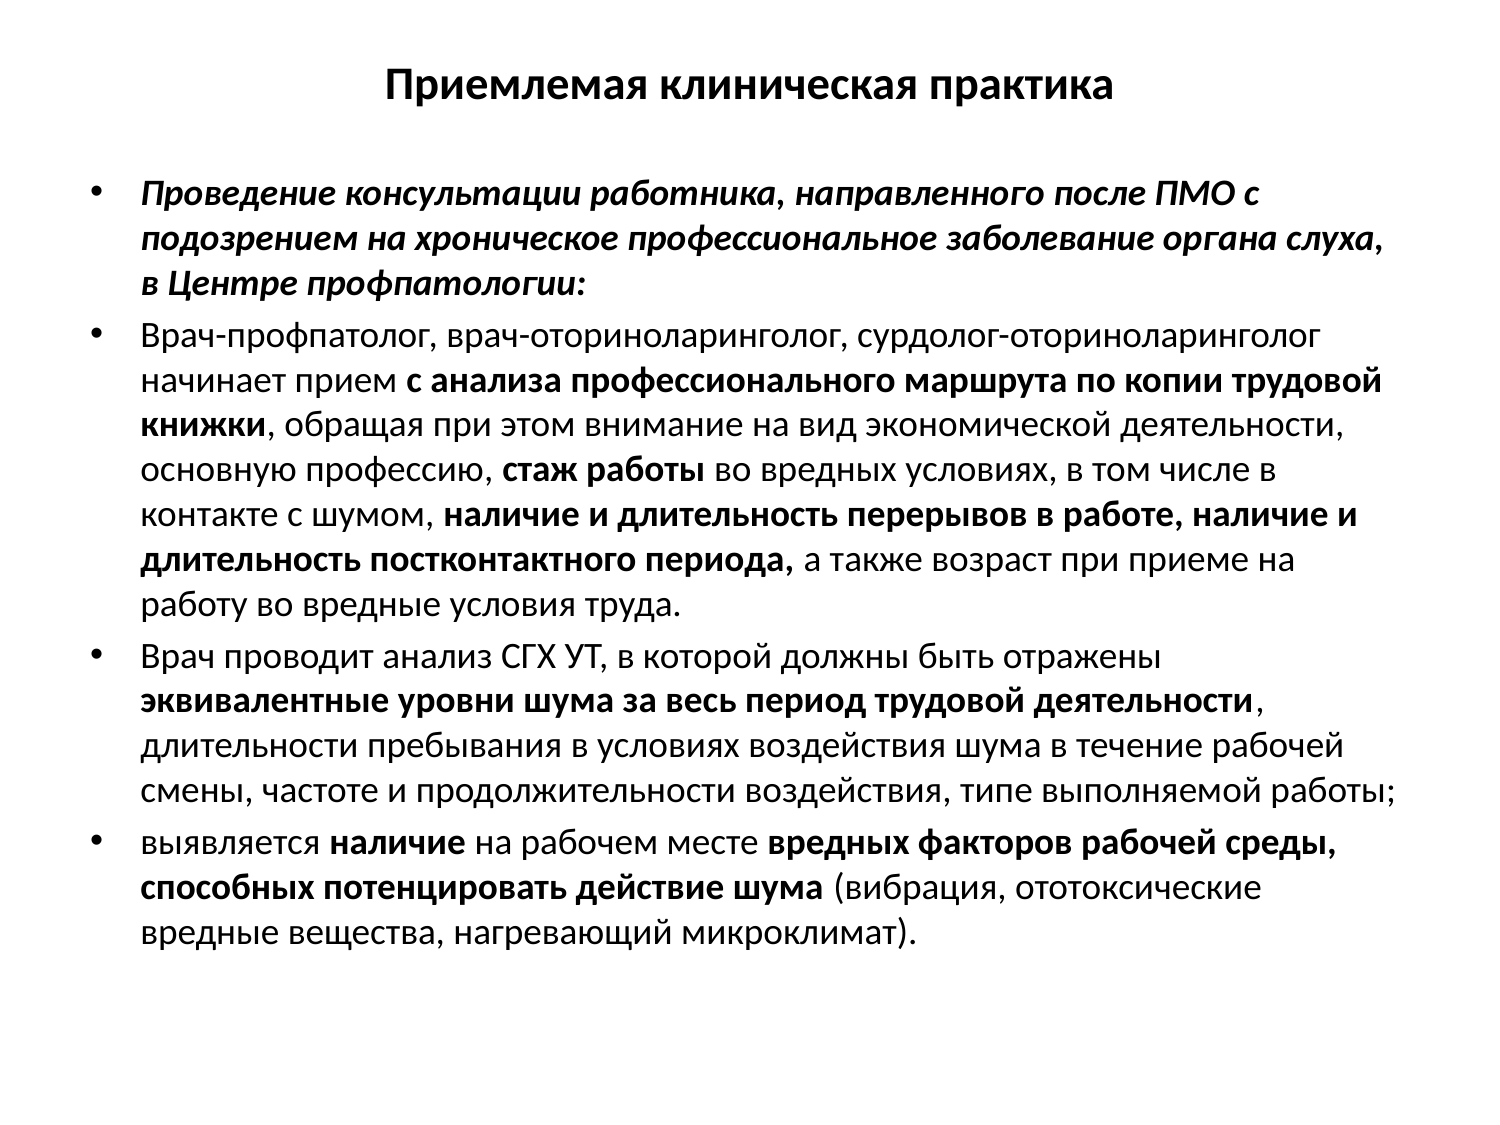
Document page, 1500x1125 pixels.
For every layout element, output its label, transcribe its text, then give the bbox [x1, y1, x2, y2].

list Проведение консультации работника, направленного после ПМО с подозрением на хроническое профессиональное заболевание органа слуха, в Центре профпатологии: Врач-профпатолог, врач-оториноларинголог, сурдолог-оториноларинголог начинает прием с анализа профессионального маршрута по копии трудовой книжки, обращая при этом внимание на вид экономической деятельности, основную профессию, стаж работы во вредных условиях, в том числе в контакте с шумом, наличие и длительность перерывов в работе, наличие и длительность постконтактного периода, а также возраст при приеме на работу во вредные условия труда. Врач проводит анализ СГХ УТ, в которой должны быть отражены эквивалентные уровни шума за весь период трудовой деятельности, длительности пребывания в условиях воздействия шума в течение рабочей смены, частоте и продолжительности воздействия, типе выполняемой работы; выявляется наличие на рабочем месте вредных факторов рабочей среды, способных потенцировать действие шума (вибрация, ототоксические вредные вещества, нагревающий микроклимат). [75, 160, 1425, 1005]
title Приемлемая клиническая практика [75, 45, 1425, 160]
